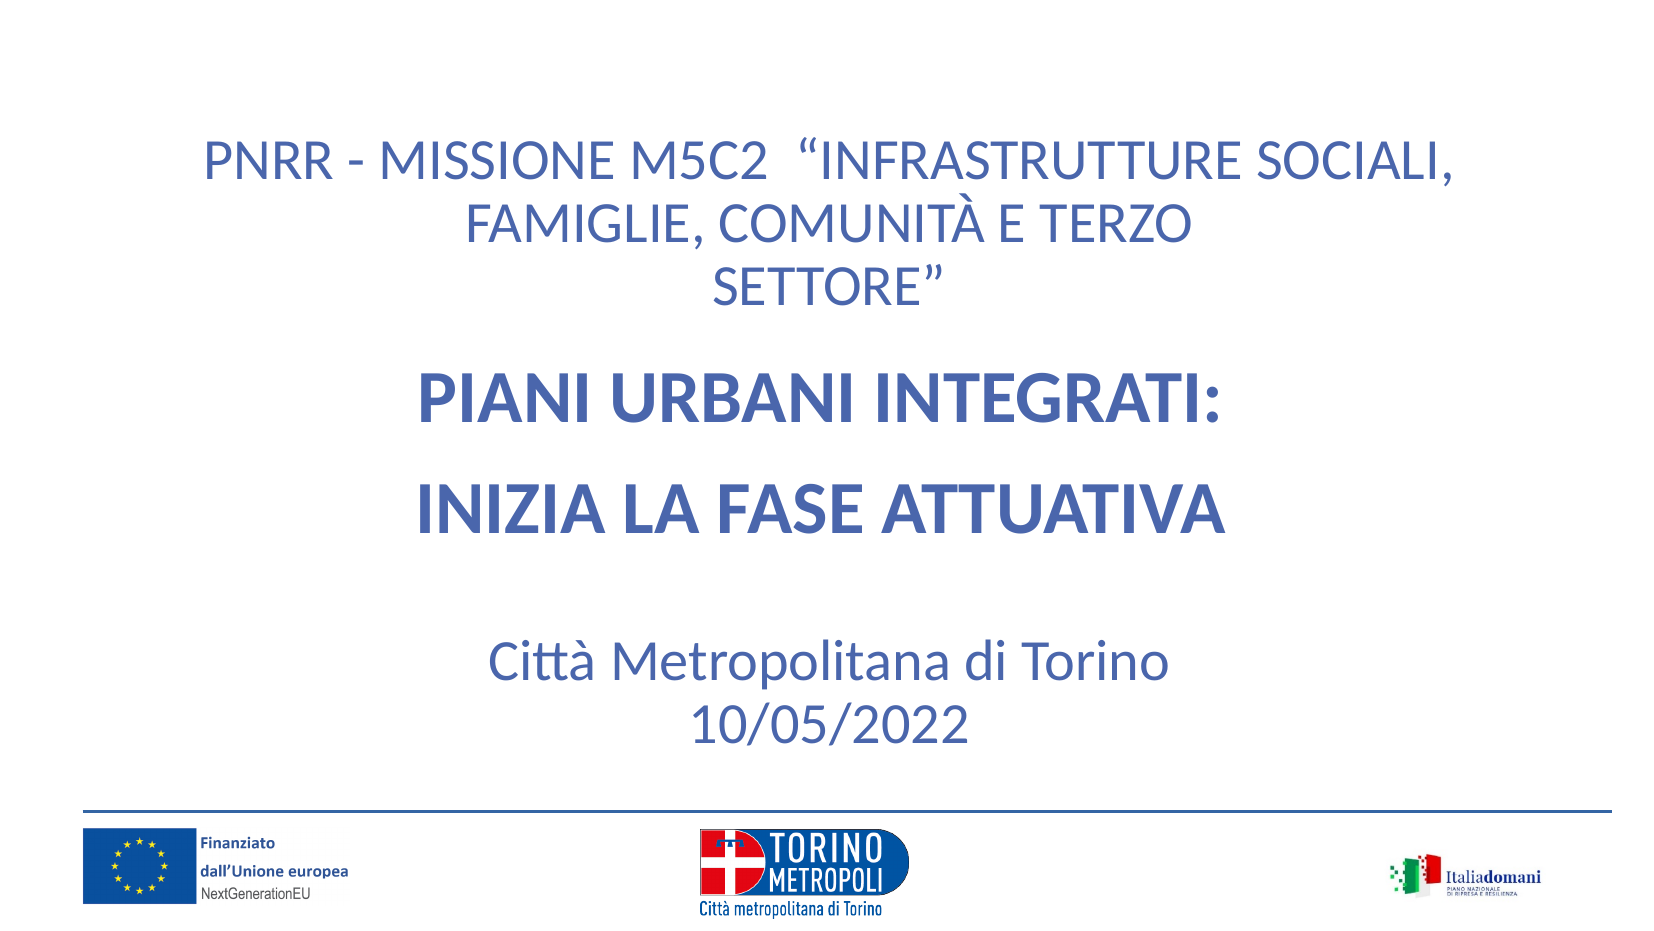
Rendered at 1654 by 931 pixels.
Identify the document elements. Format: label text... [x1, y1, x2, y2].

text_box PNRR - MISSIONE M5C2 “INFRASTRUTTURE SOCIALI, FAMIGLIE, COMUNITÀ E TERZO SETTORE” PIANI URBANI INTEGRATI: INIZIA LA FASE ATTUATIVA Città Metropolitana di Torino 10/05/2022 [88, 88, 1571, 686]
picture [1368, 814, 1552, 919]
picture [700, 829, 909, 919]
picture [82, 827, 350, 906]
